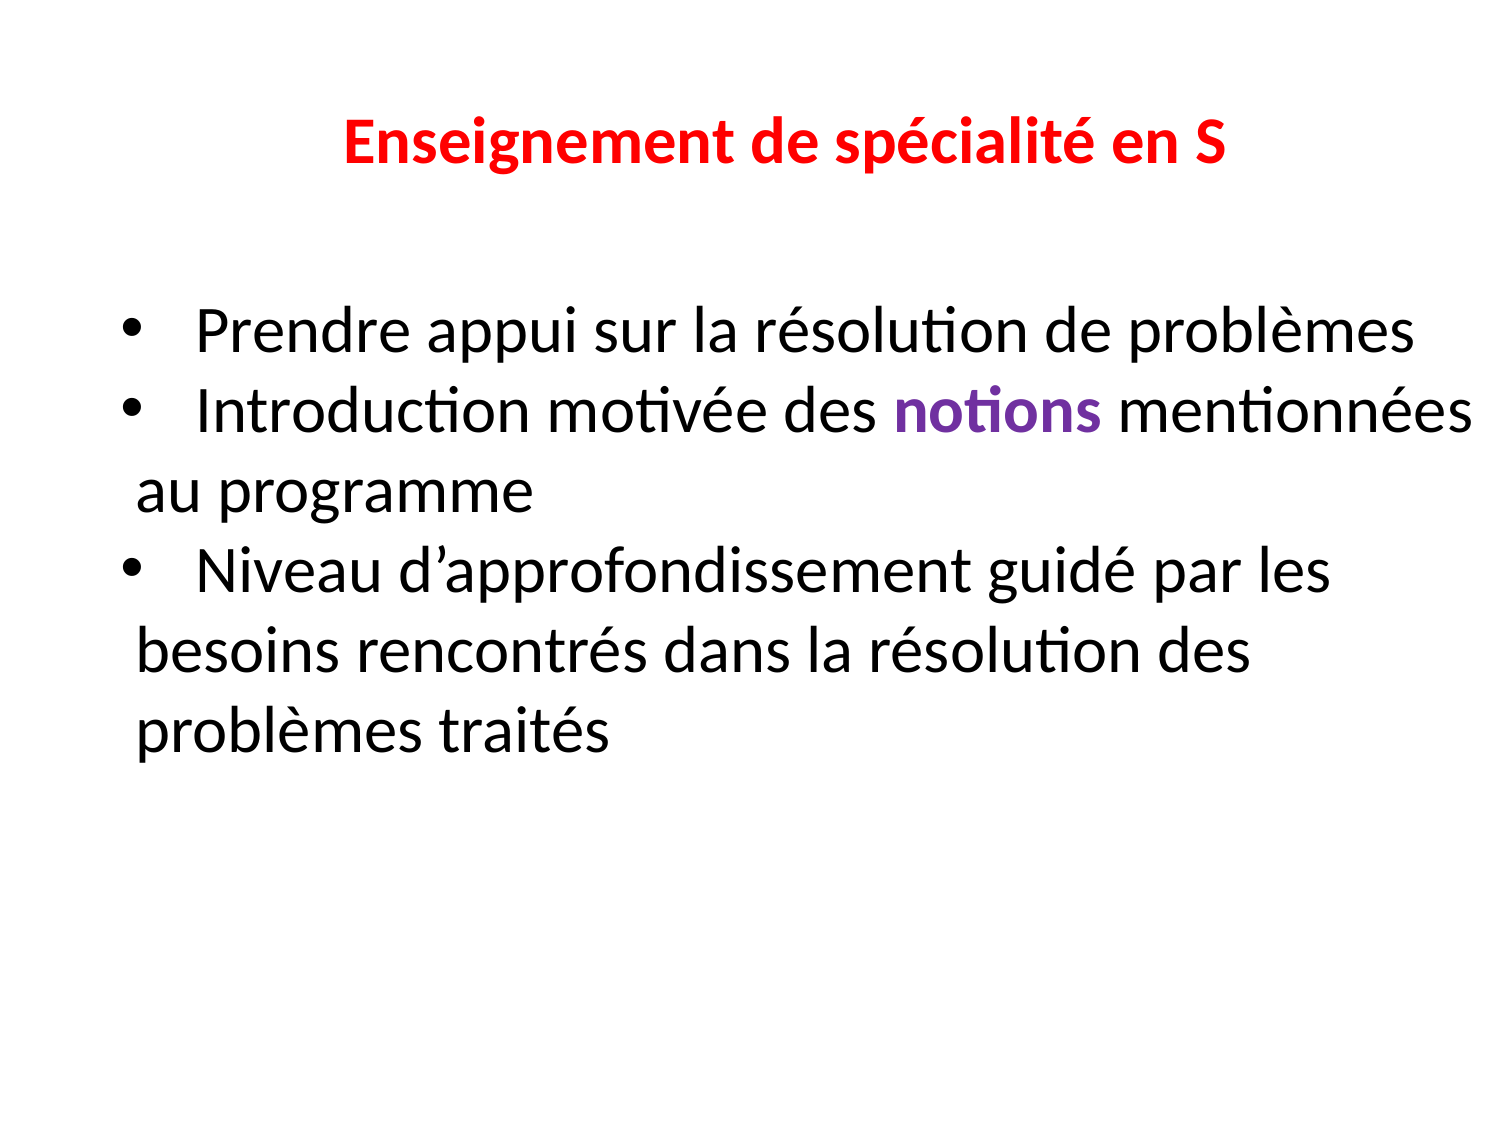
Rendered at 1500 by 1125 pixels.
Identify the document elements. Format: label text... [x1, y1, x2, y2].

text_box Enseignement de spécialité en S [328, 89, 1244, 185]
text_box Prendre appui sur la résolution de problèmes Introduction motivée des notions mentionnées au programme Niveau d’approfondissement guidé par les besoins rencontrés dans la résolution des problèmes traités [105, 278, 1489, 774]
